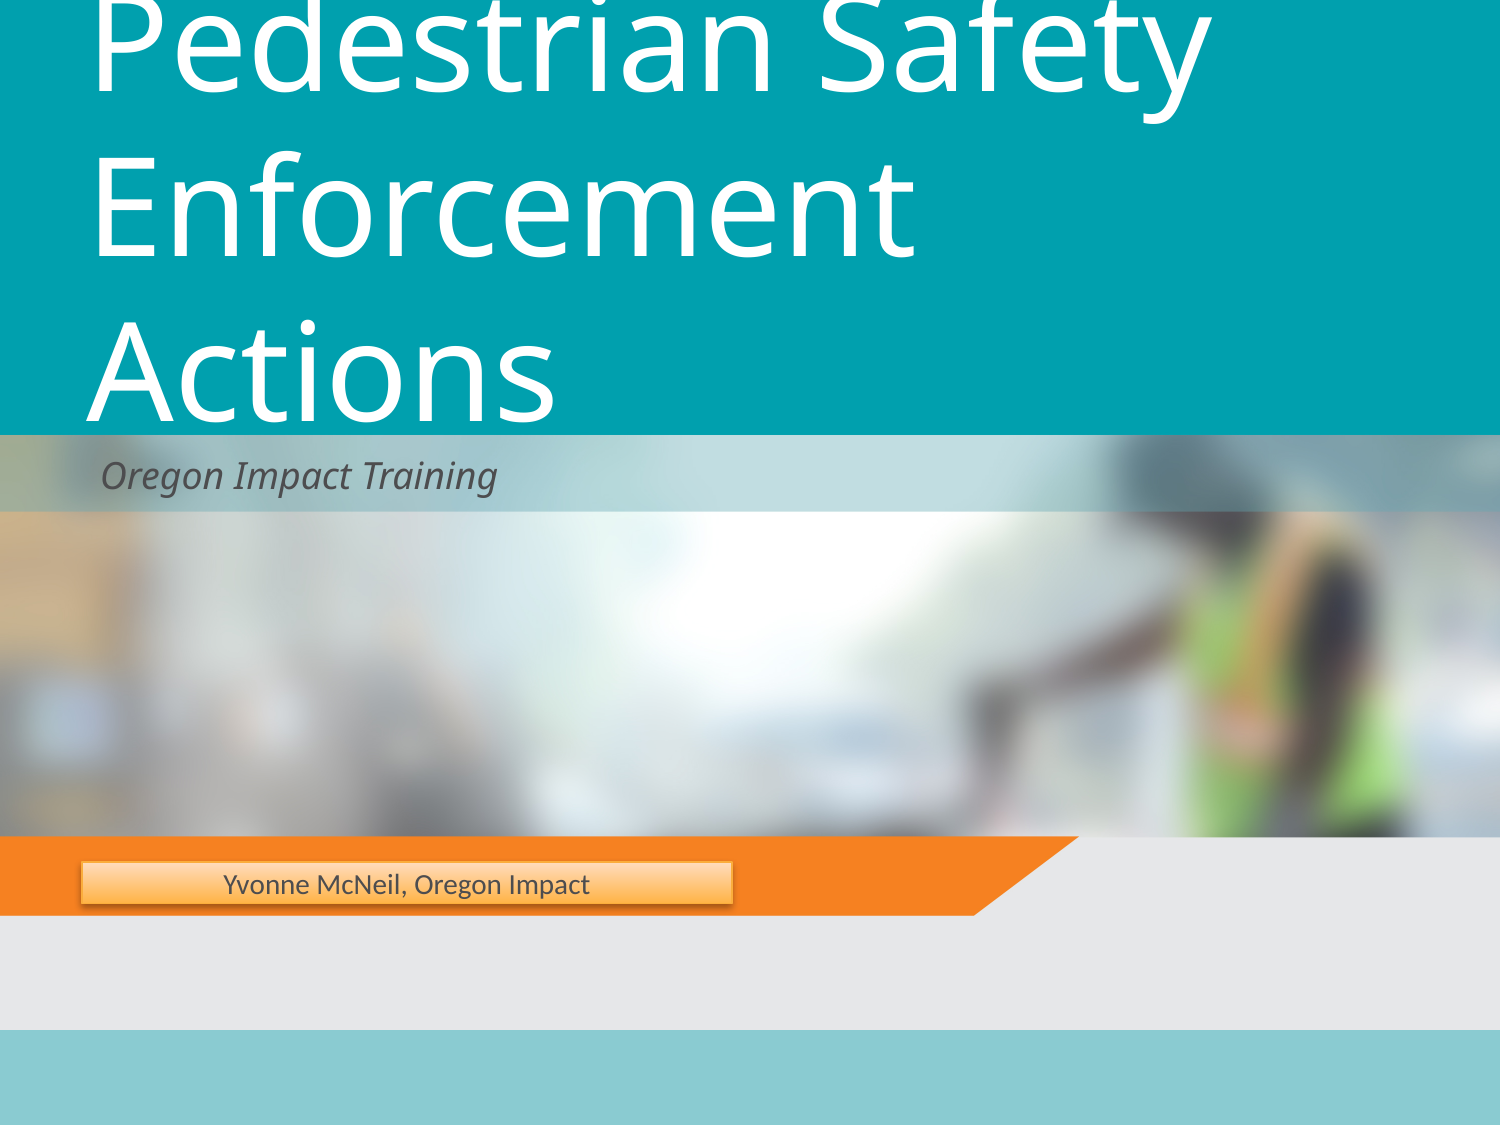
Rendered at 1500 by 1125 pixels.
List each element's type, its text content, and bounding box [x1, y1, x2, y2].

picture [0, 0, 1500, 1125]
text_box Yvonne McNeil, Oregon Impact [81, 861, 733, 904]
text_box Pedestrian Safety Enforcement Actions [71, 16, 1392, 388]
text_box Oregon Impact Training [85, 444, 1222, 505]
